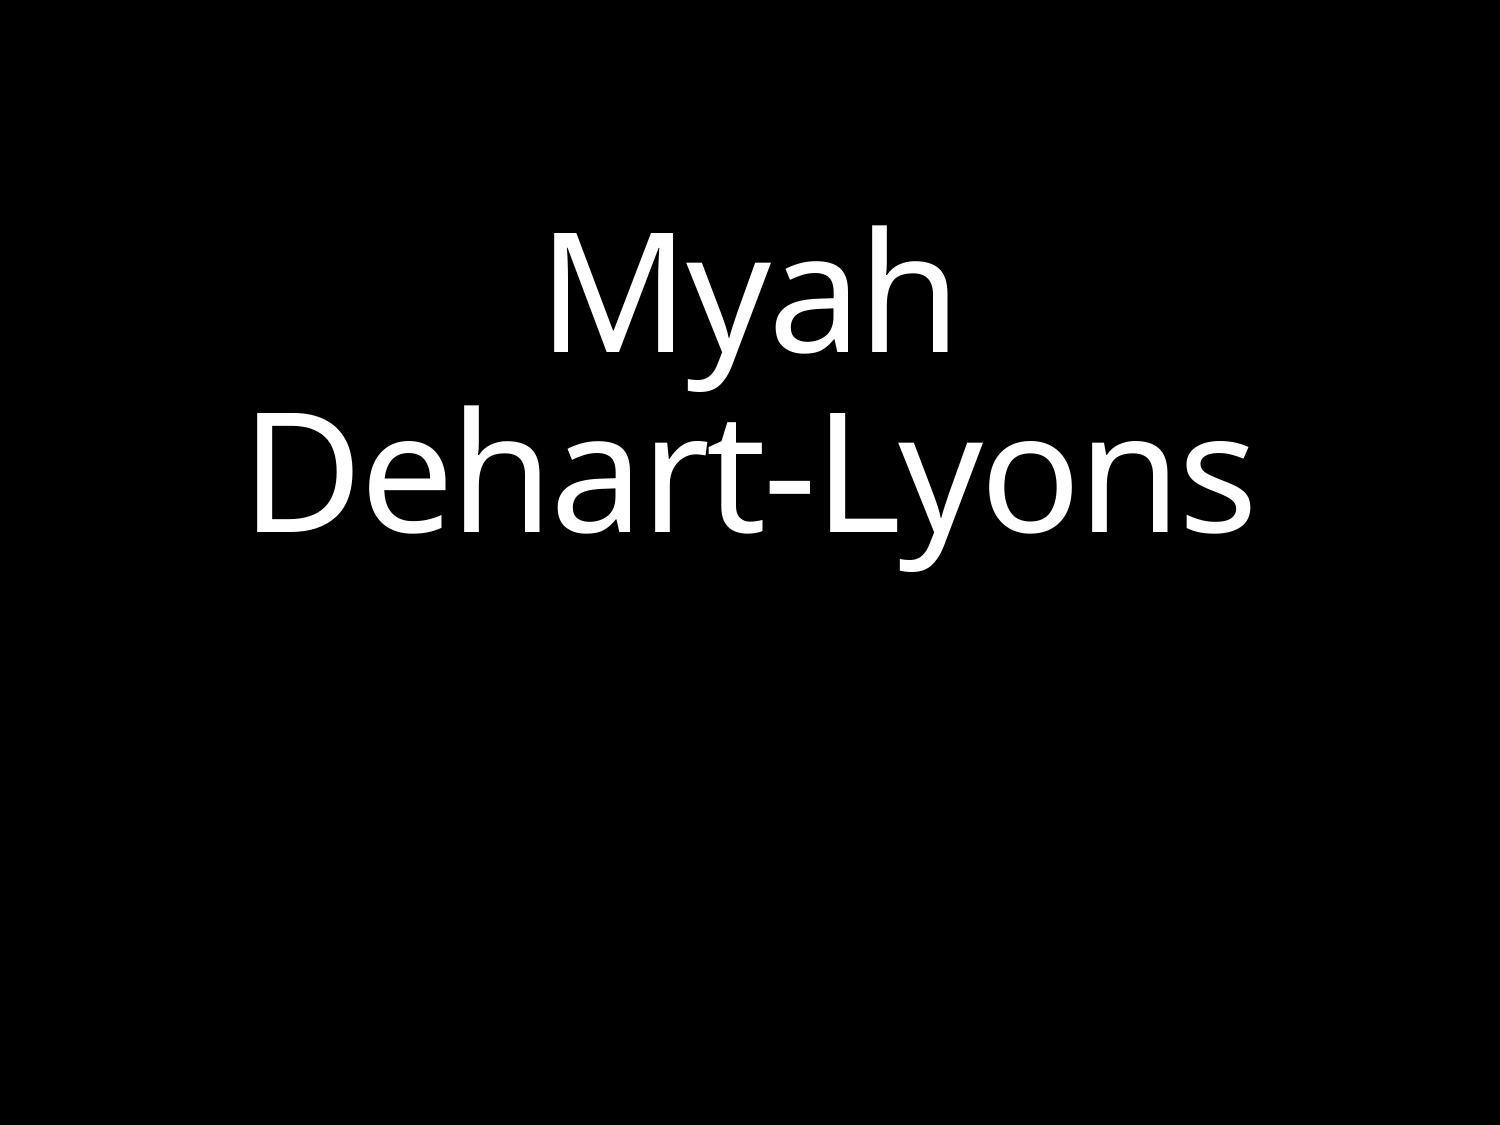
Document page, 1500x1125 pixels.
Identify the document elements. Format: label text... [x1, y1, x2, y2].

title Myah Dehart-Lyons [0, 128, 1500, 576]
